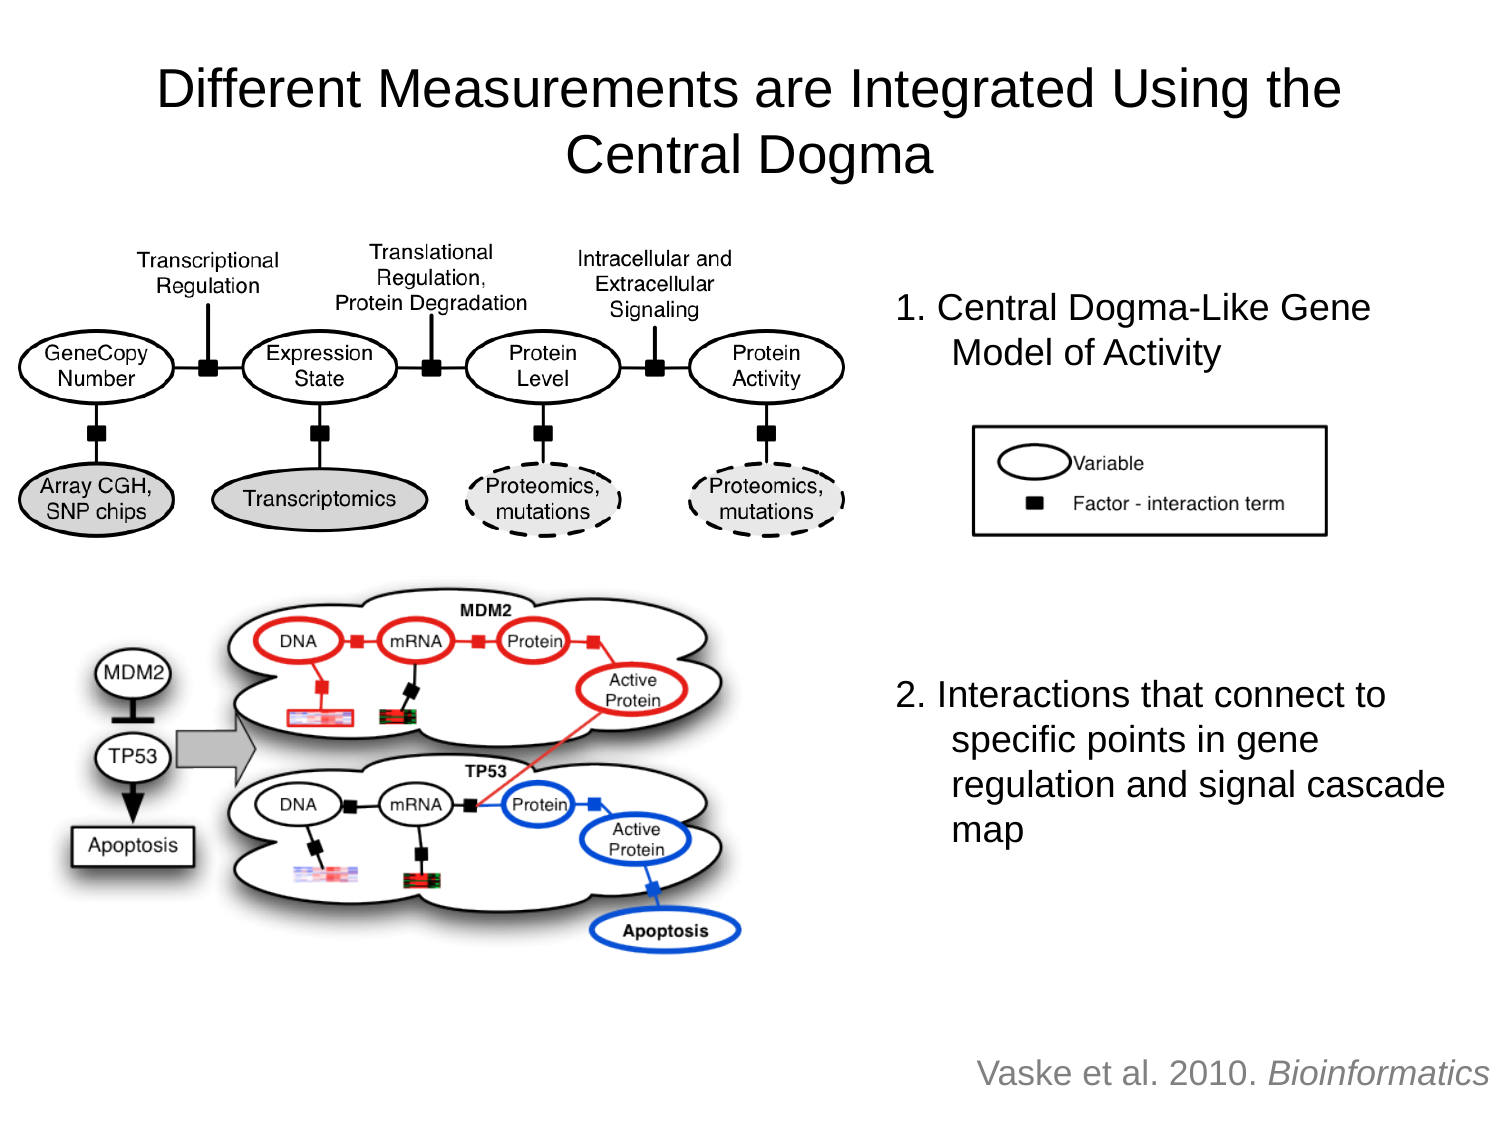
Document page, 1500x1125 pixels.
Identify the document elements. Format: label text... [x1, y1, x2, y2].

text_box Vaske et al. 2010. Bioinformatics [968, 1049, 1500, 1093]
text_box 2. Interactions that connect to specific points in gene regulation and signal cascade map [880, 662, 1500, 858]
picture [0, 237, 863, 550]
title Different Measurements are Integrated Using the Central Dogma [75, 45, 1425, 192]
picture [962, 412, 1338, 546]
picture [0, 574, 776, 964]
text_box 1. Central Dogma-Like Gene Model of Activity [880, 274, 1486, 380]
